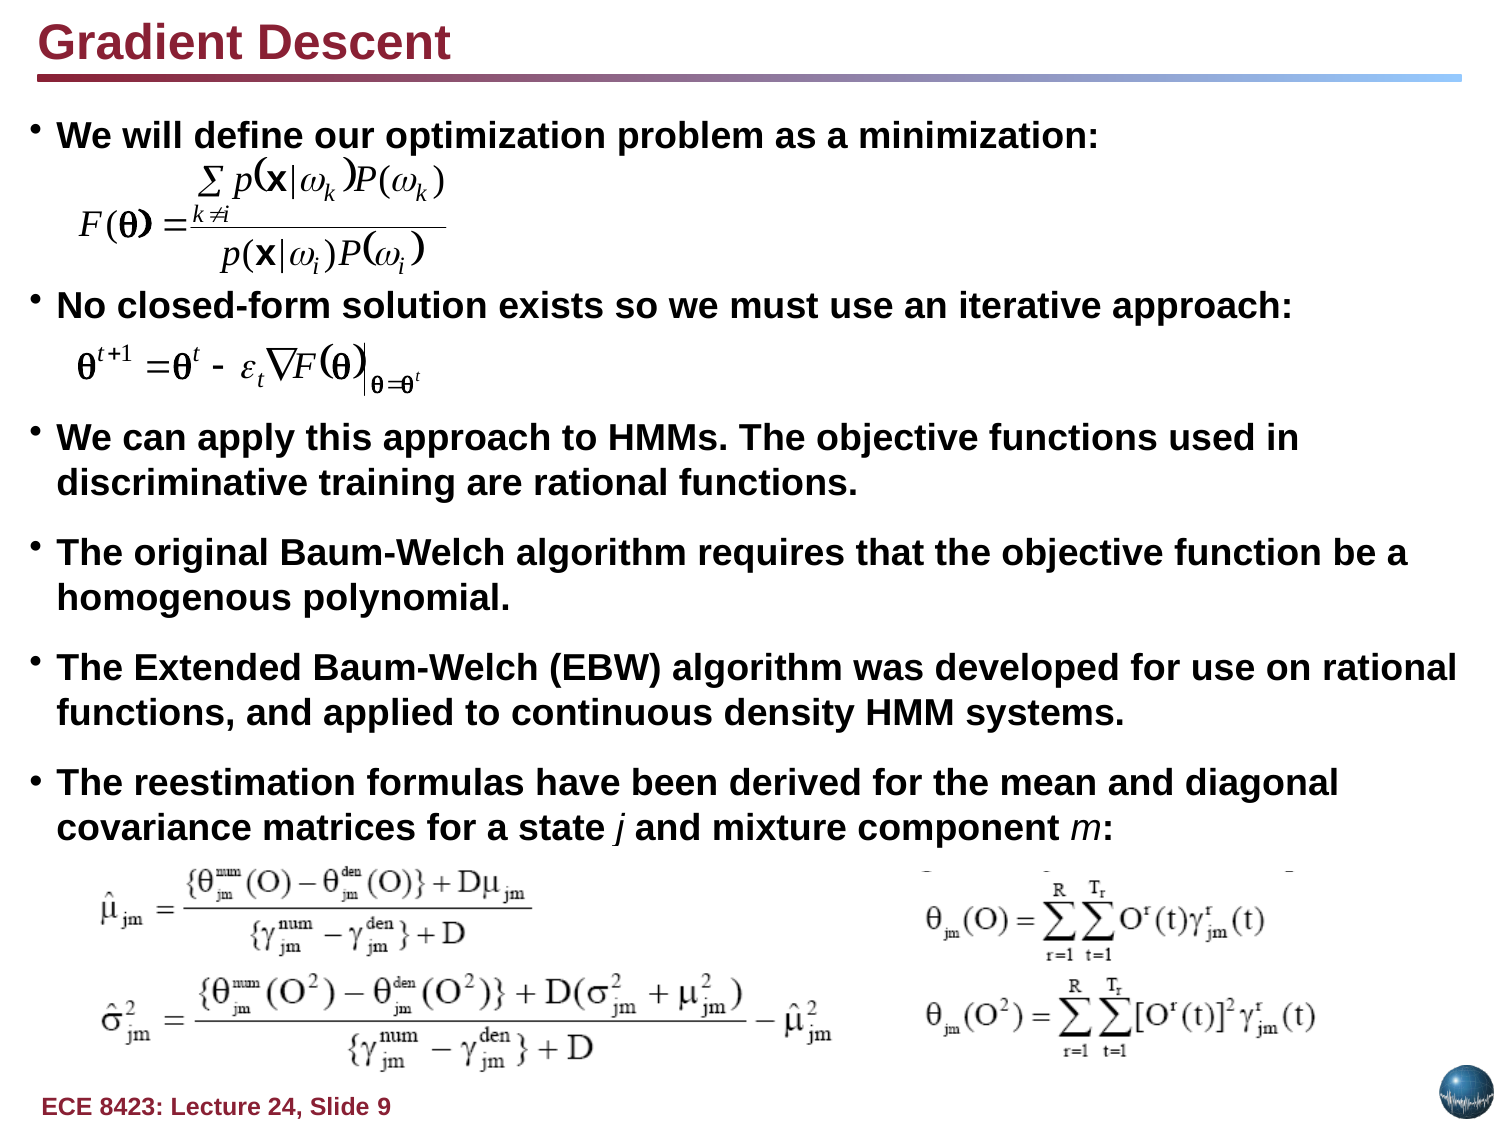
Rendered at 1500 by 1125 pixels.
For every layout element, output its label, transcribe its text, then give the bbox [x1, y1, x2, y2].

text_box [73, 336, 433, 400]
text_box We will define our optimization problem as a minimization: No closed-form solution exists so we must use an iterative approach: We can apply this approach to HMMs. The objective functions used in discriminative training are rational functions. The original Baum-Welch algorithm requires that the objective function be a homogenous polynomial. The Extended Baum-Welch (EBW) algorithm was developed for use on rational functions, and applied to continuous density HMM systems. The reestimation formulas have been derived for the mean and diagonal covariance matrices for a state j and mixture component m: [29, 110, 1463, 1048]
picture [1439, 1065, 1494, 1119]
picture [73, 845, 852, 1087]
picture [902, 871, 1329, 1075]
text_box Gradient Descent [37, 9, 1456, 70]
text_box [73, 157, 452, 281]
